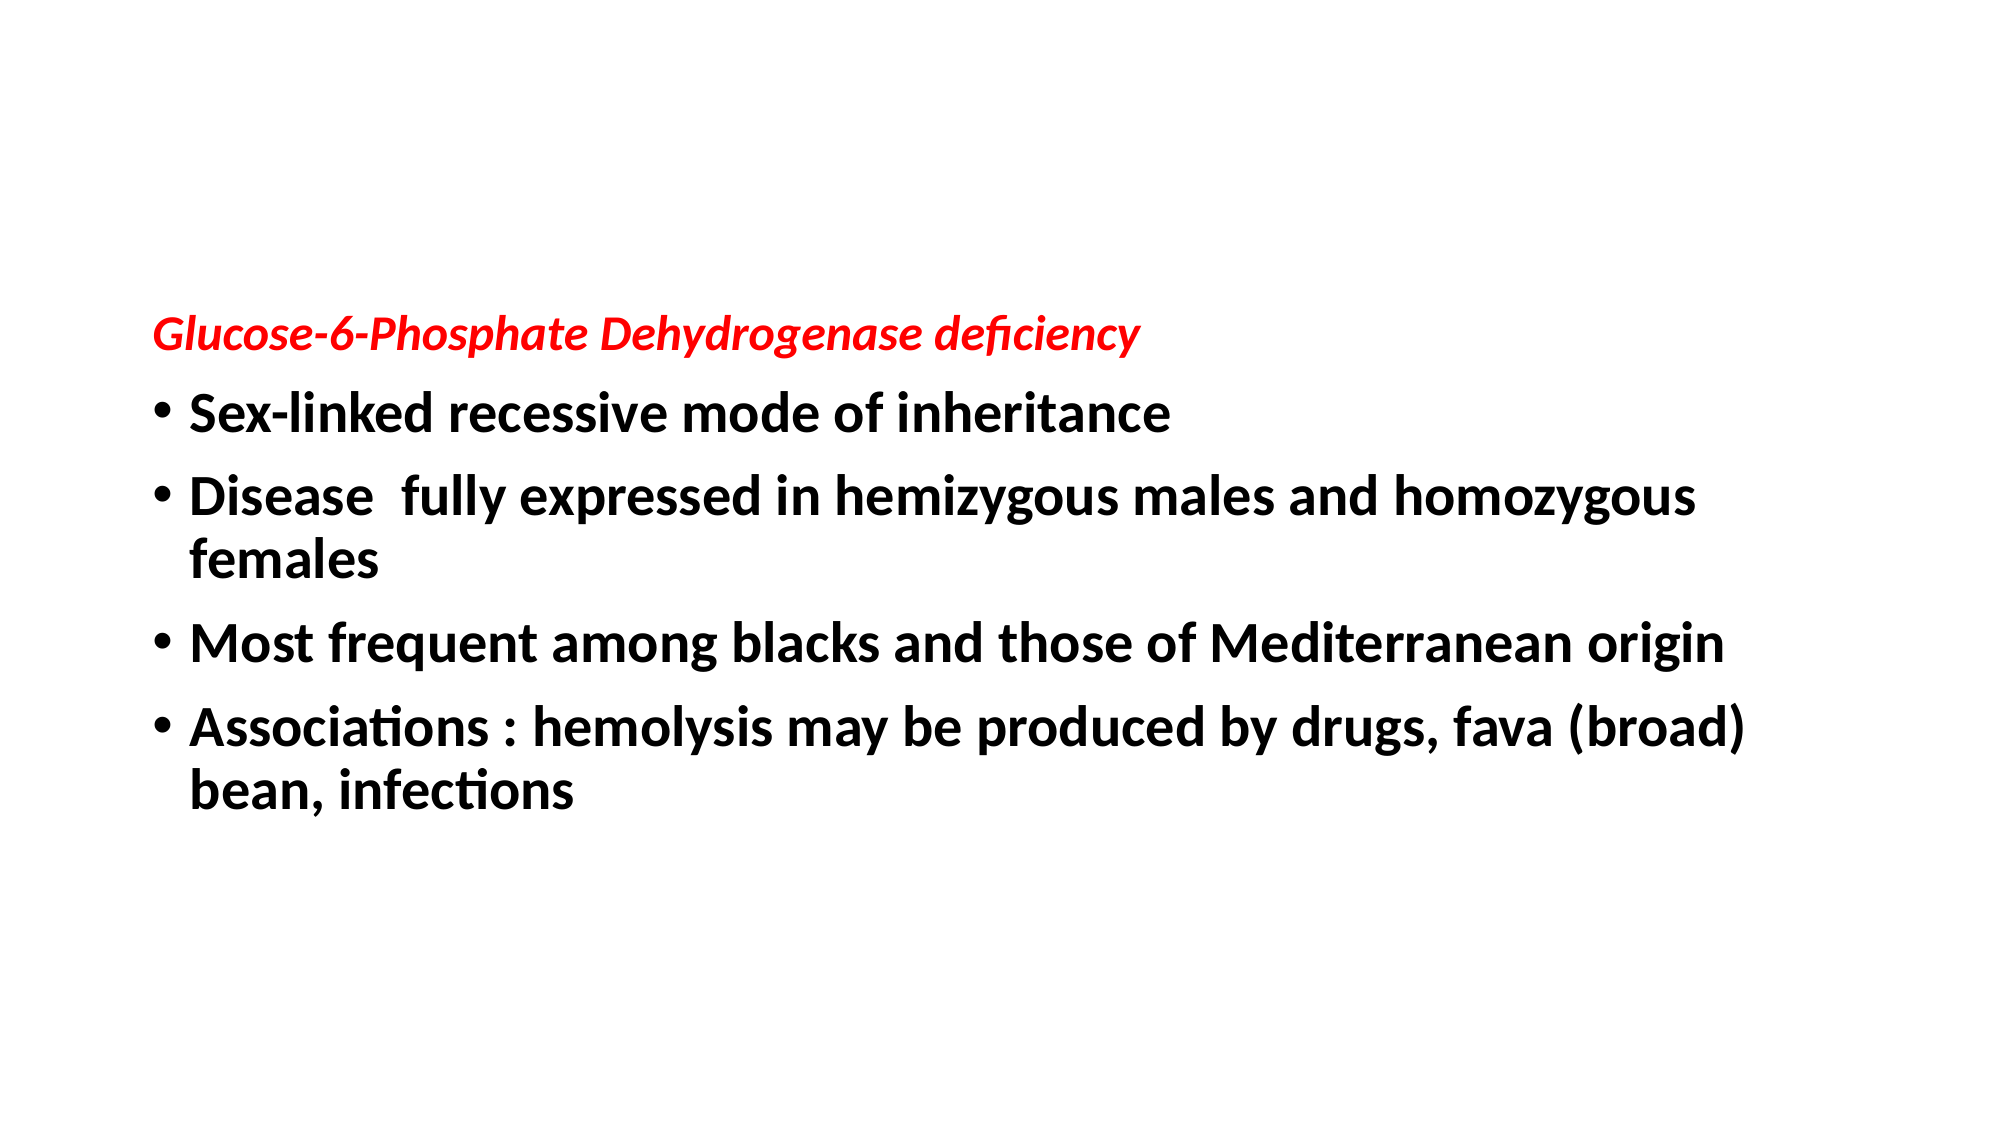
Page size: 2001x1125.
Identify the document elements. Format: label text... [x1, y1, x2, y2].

list Glucose-6-Phosphate Dehydrogenase deficiency Sex-linked recessive mode of inheritance Disease fully expressed in hemizygous males and homozygous females Most frequent among blacks and those of Mediterranean origin Associations : hemolysis may be produced by drugs, fava (broad) bean, infections [137, 299, 1863, 1014]
